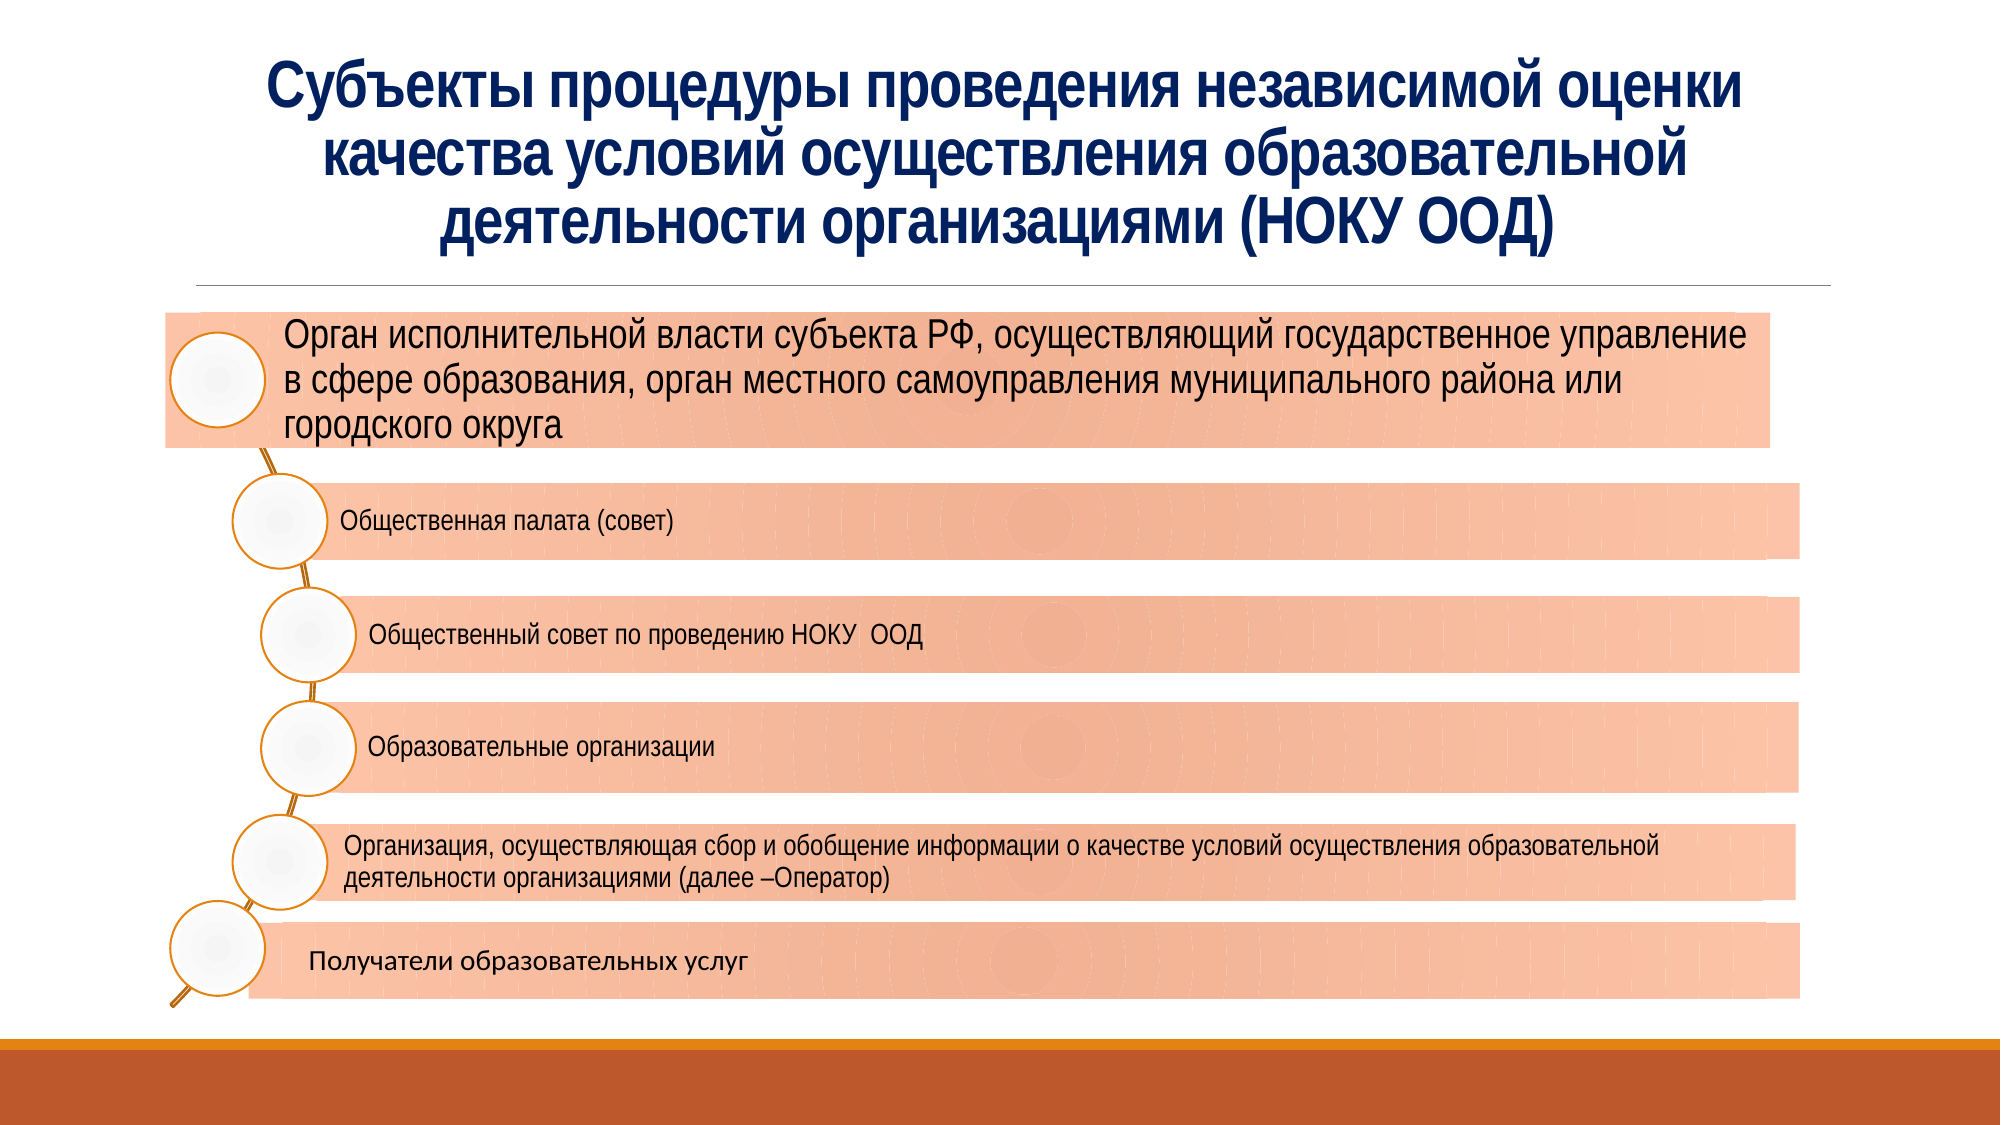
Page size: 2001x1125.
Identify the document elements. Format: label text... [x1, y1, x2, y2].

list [164, 300, 1816, 1022]
title Субъекты процедуры проведения независимой оценки качества условий осуществления образовательной деятельности организациями (НОКУ ООД) [180, 47, 1830, 264]
